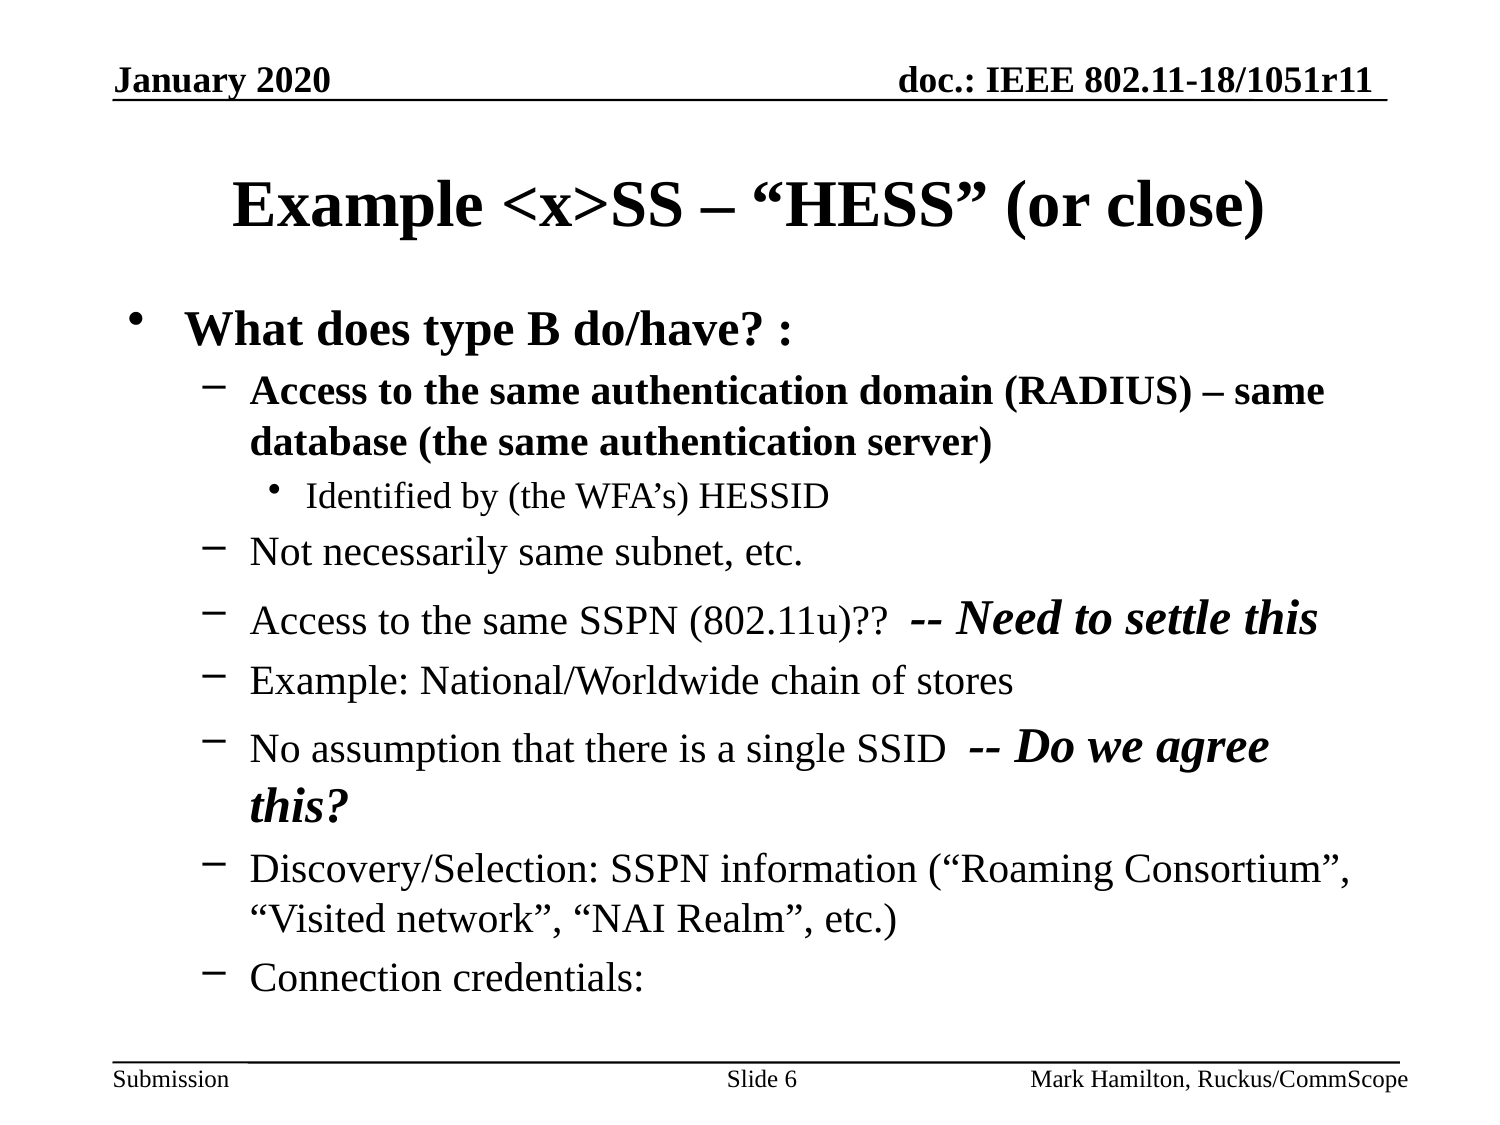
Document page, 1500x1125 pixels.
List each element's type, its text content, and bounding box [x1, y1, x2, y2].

title Example <x>SS – “HESS” (or close) [112, 112, 1388, 287]
list What does type B do/have? : Access to the same authentication domain (RADIUS) – same database (the same authentication server) Identified by (the WFA’s) HESSID Not necessarily same subnet, etc. Access to the same SSPN (802.11u)?? -- Need to settle this Example: National/Worldwide chain of stores No assumption that there is a single SSID -- Do we agree this? Discovery/Selection: SSPN information (“Roaming Consortium”, “Visited network”, “NAI Realm”, etc.) Connection credentials: [112, 287, 1388, 1075]
